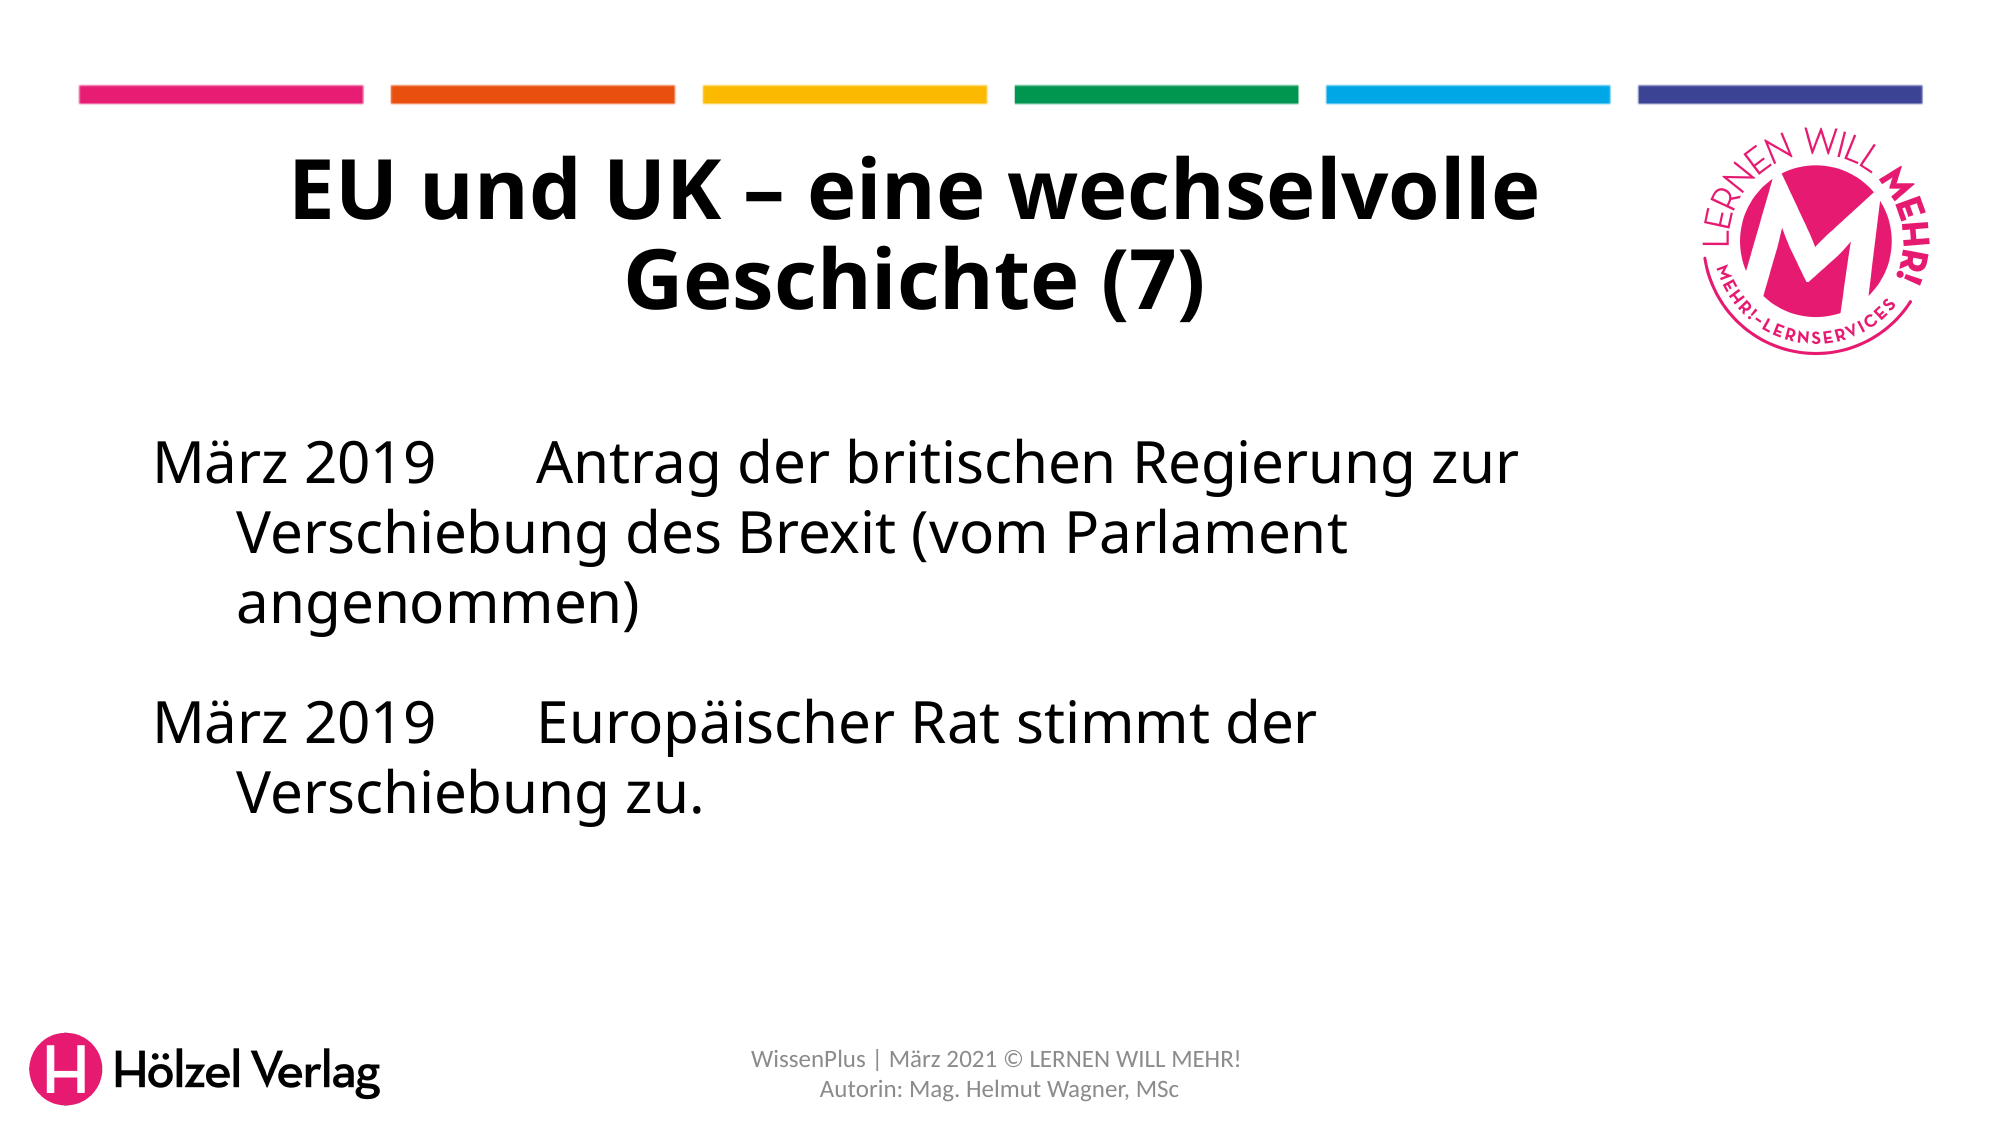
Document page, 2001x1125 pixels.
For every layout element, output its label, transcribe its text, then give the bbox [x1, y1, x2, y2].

picture [0, 0, 2001, 379]
text_box [137, 439, 1826, 1125]
footer WissenPlus | März 2021 © LERNEN WILL MEHR! Autorin: Mag. Helmut Wagner, MSc [662, 1042, 1338, 1103]
picture [13, 1023, 396, 1114]
text_box März 2019 Antrag der britischen Regierung zur Verschiebung des Brexit (vom Parlament angenommen) März 2019 Europäischer Rat stimmt der Verschiebung zu. [137, 418, 1750, 833]
text_box EU und UK – eine wechselvolle Geschichte (7) [151, 152, 1678, 336]
